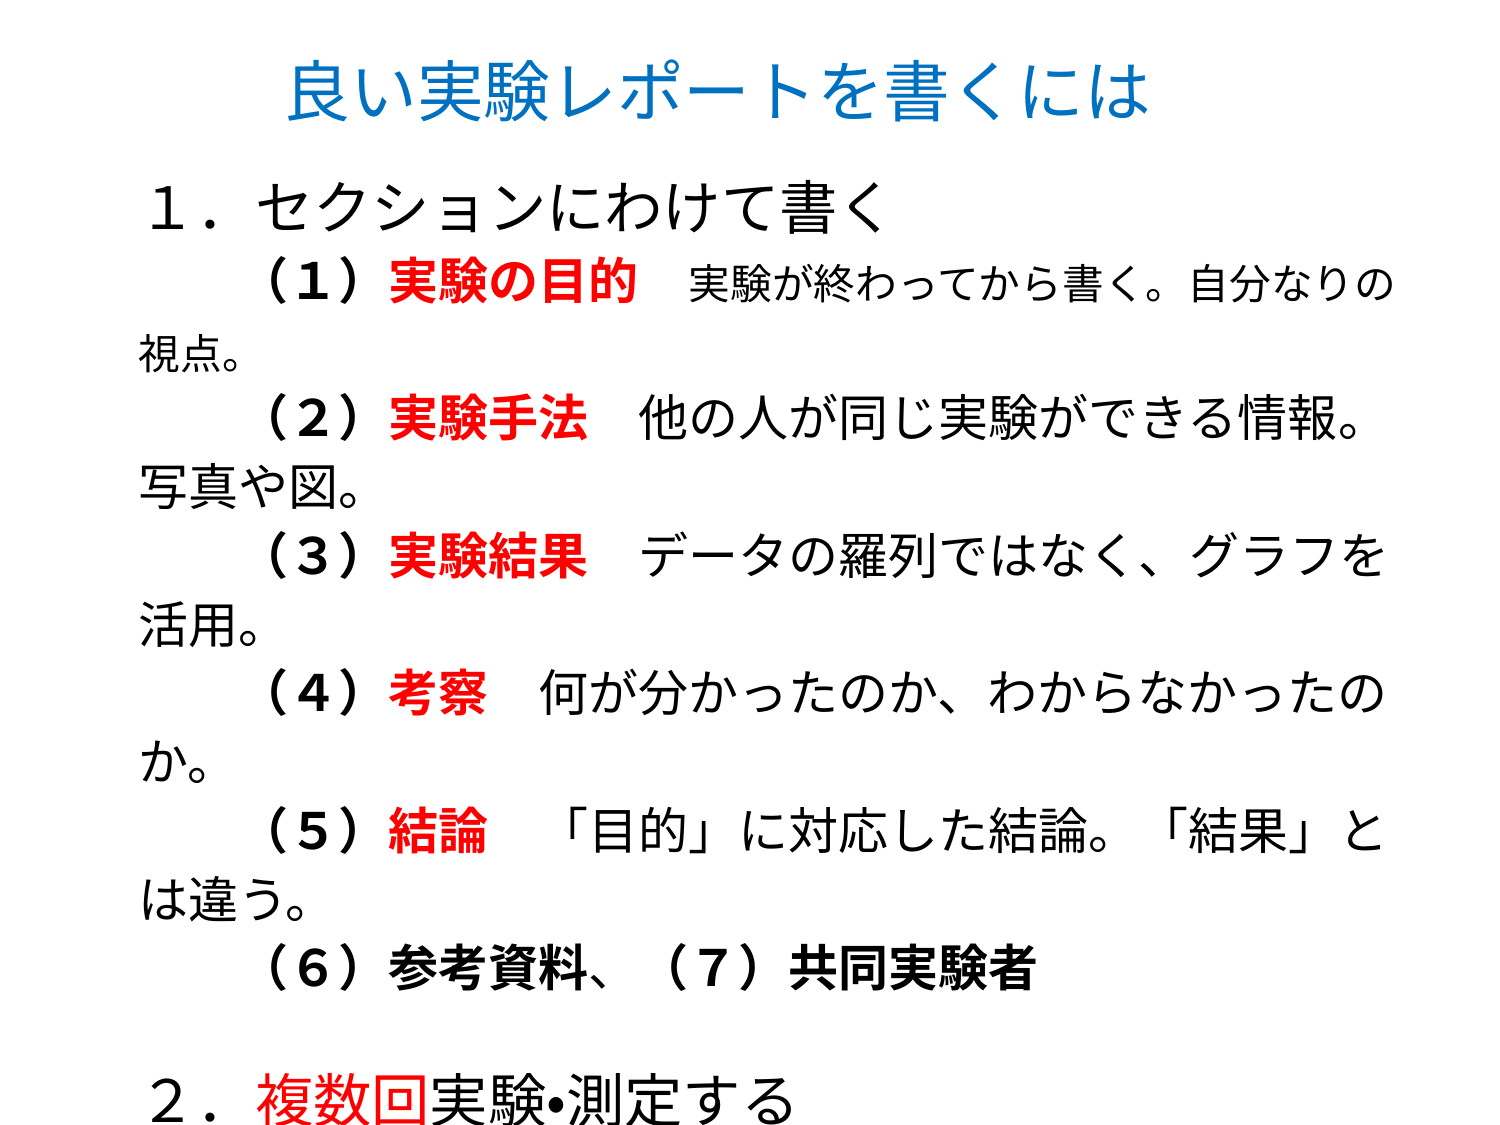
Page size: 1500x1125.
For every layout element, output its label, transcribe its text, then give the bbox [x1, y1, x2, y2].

text_box 良い実験レポートを書くには [268, 42, 1166, 138]
text_box １．セクションにわけて書く （１）実験の目的 実験が終わってから書く。自分なりの視点。 （２）実験手法 他の人が同じ実験ができる情報。写真や図。 （３）実験結果 データの羅列ではなく、グラフを活用。 （４）考察 何が分かったのか、わからなかったのか。 （５）結論 「目的」に対応した結論。「結果」とは違う。 （６）参考資料、（７）共同実験者 ２．複数回実験・測定する ３．条件を変えて実験する ４．失敗したら、その原因を考え、装置・手法を改良 して再度トライし、成功するまで実験する。 ５．異なる方法で実験 [123, 164, 1447, 1125]
